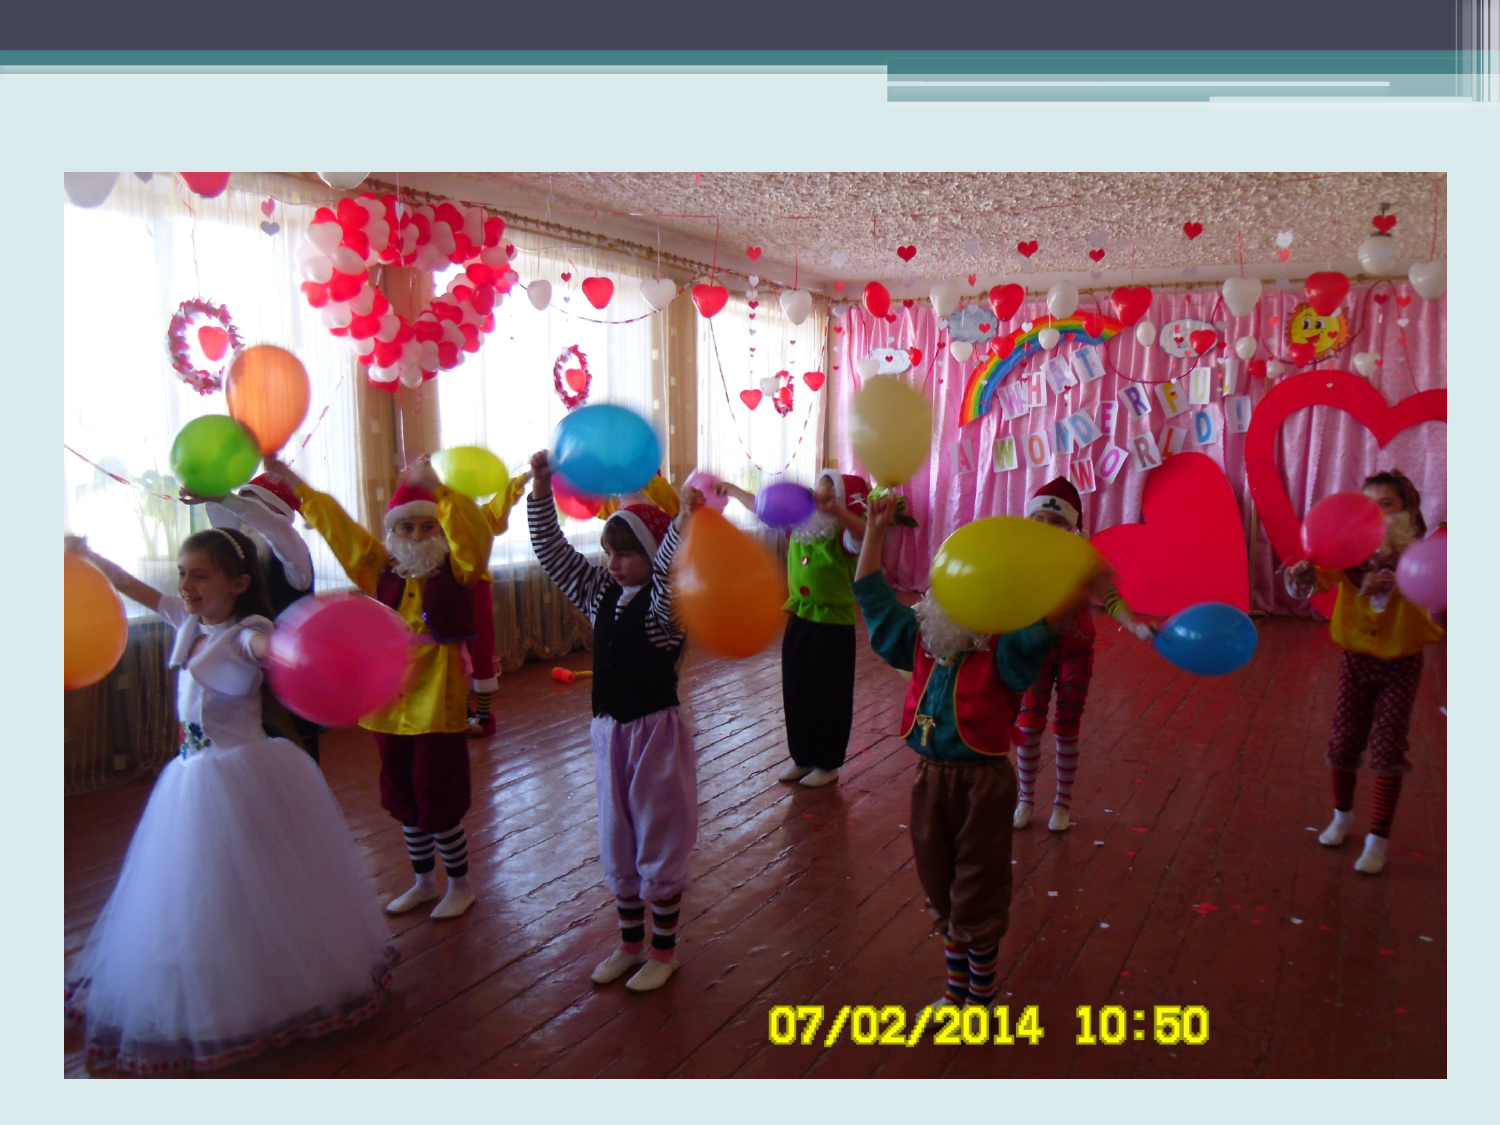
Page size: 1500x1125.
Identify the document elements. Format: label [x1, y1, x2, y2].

list [64, 172, 1448, 1079]
